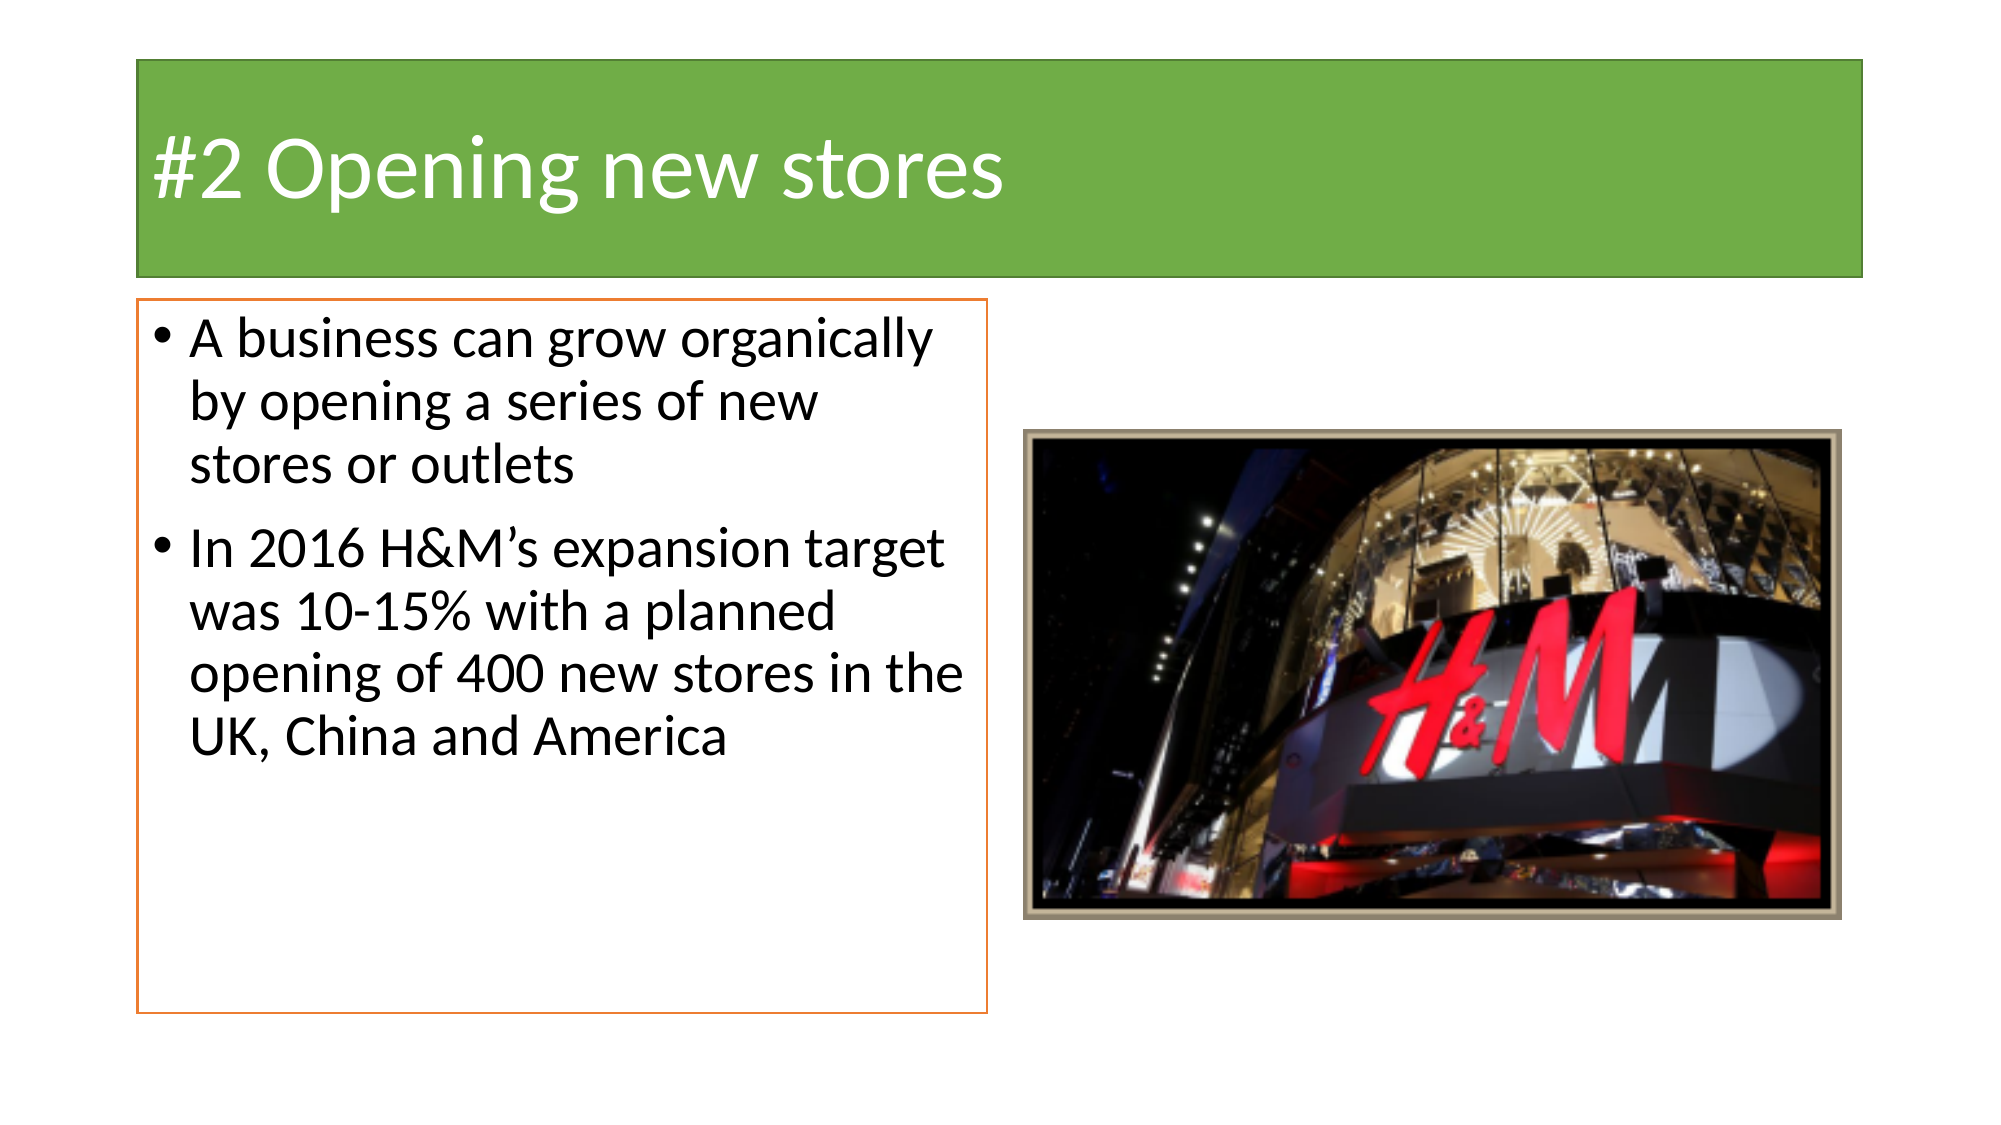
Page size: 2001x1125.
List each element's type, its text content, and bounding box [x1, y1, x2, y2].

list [1023, 429, 1842, 920]
list A business can grow organically by opening a series of new stores or outlets In 2016 H&M’s expansion target was 10-15% with a planned opening of 400 new stores in the UK, China and America [136, 298, 988, 1014]
title #2 Opening new stores [136, 59, 1863, 278]
